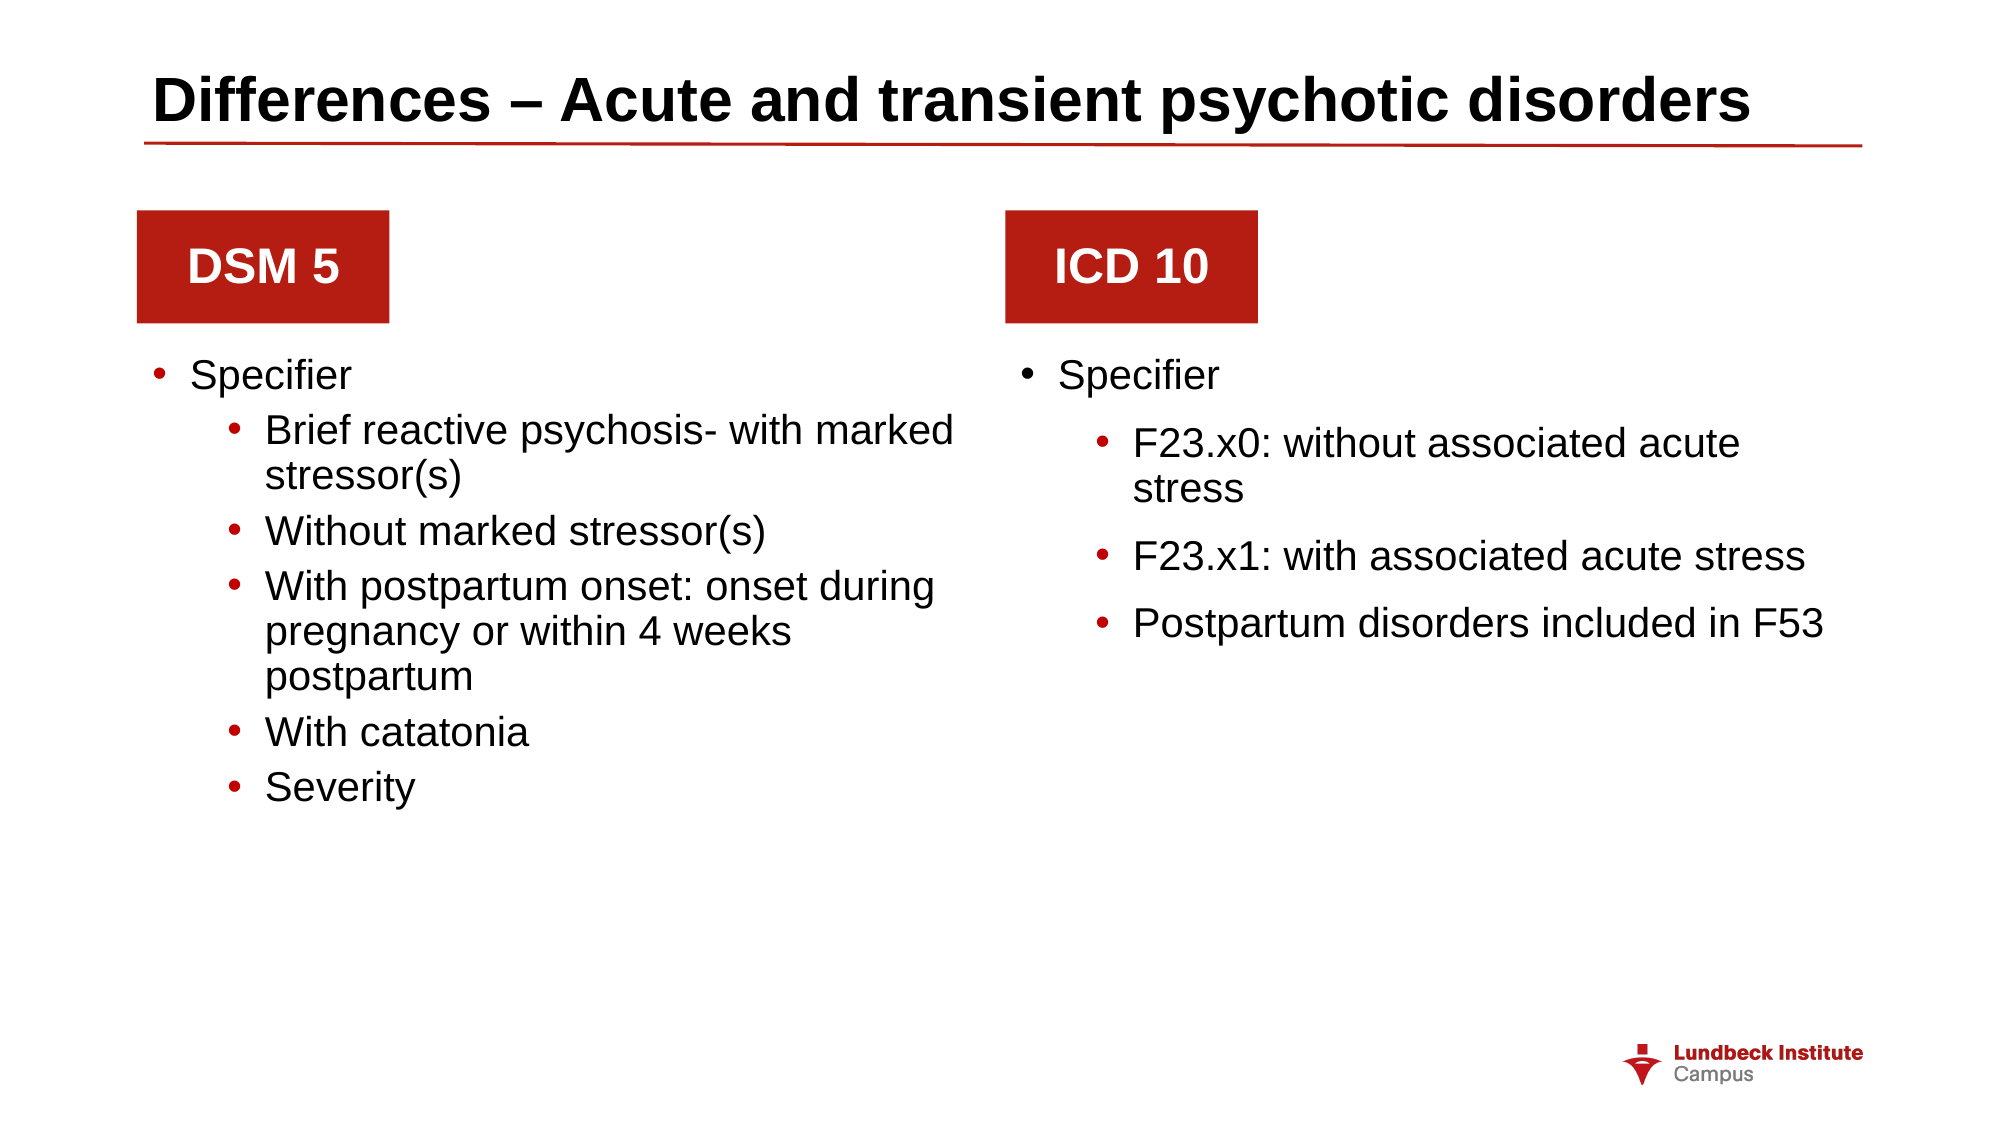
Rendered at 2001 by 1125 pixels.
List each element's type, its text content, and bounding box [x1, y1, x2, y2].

picture [1622, 1044, 1863, 1085]
list Specifier F23.x0: without associated acute stress F23.x1: with associated acute stress Postpartum disorders included in F53 [1005, 345, 1863, 940]
list Specifier Brief reactive psychosis- with marked stressor(s) Without marked stressor(s) With postpartum onset: onset during pregnancy or within 4 weeks postpartum With catatonia Severity [137, 345, 995, 940]
title Differences – Acute and transient psychotic disorders [137, 59, 1863, 144]
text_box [136, 210, 390, 324]
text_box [1005, 210, 1258, 324]
